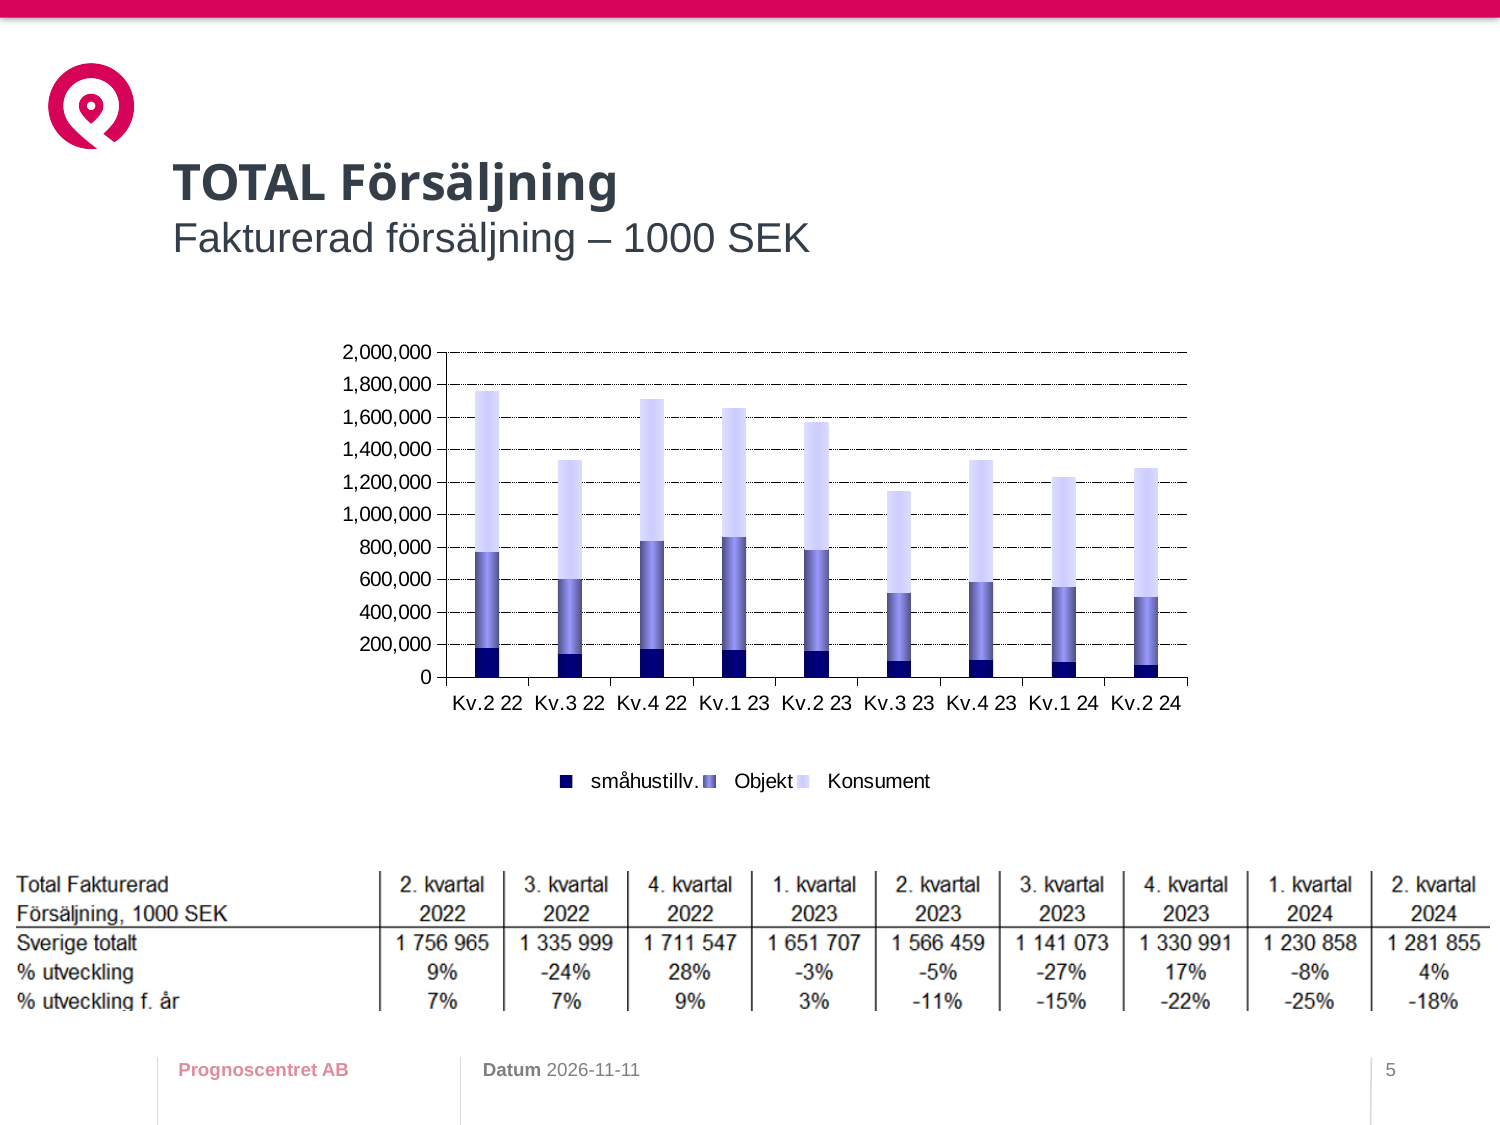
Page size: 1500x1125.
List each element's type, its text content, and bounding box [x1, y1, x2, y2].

title TOTAL Försäljning Fakturerad försäljning – 1000 SEK [157, 123, 1461, 288]
chart [290, 311, 1210, 814]
slide_number 5 [1370, 1048, 1446, 1091]
picture [41, 56, 141, 156]
picture [16, 871, 1490, 1011]
footer Prognoscentret AB [163, 1048, 440, 1091]
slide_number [467, 1048, 697, 1091]
